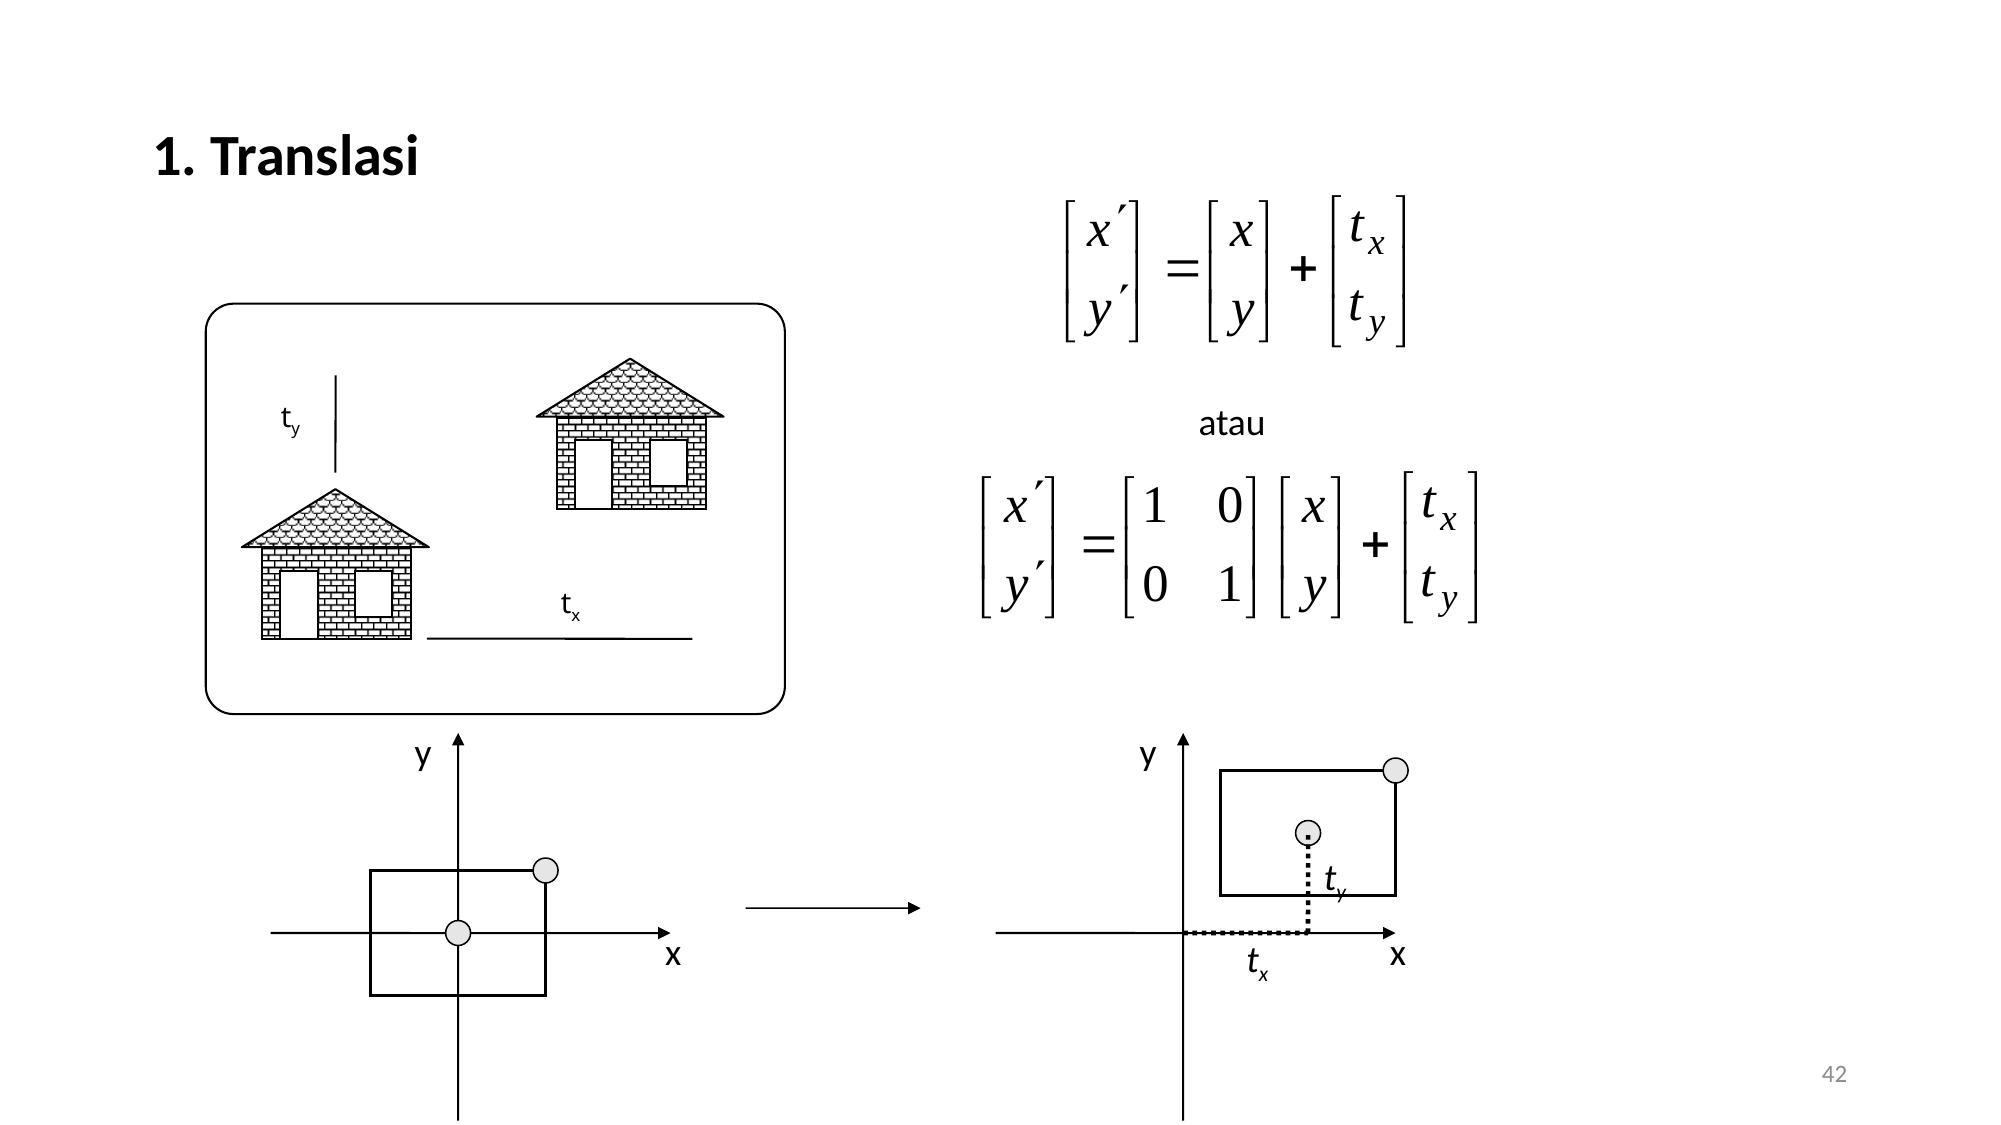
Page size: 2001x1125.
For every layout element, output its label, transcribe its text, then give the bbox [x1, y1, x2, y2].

text_box [451, 732, 465, 870]
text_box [1051, 184, 1426, 359]
text_box [533, 858, 559, 883]
text_box x [1375, 920, 1422, 981]
text_box [1295, 820, 1321, 846]
text_box [1383, 758, 1409, 784]
text_box tx [1231, 927, 1284, 994]
text_box y [1124, 720, 1172, 781]
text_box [968, 460, 1501, 635]
text_box atau [1183, 390, 1281, 450]
text_box [745, 901, 921, 915]
list 1. Translasi [137, 117, 1863, 1023]
text_box x [650, 920, 697, 981]
text_box ty [1309, 845, 1362, 912]
slide_number 42 [1412, 1042, 1863, 1103]
text_box [1176, 732, 1190, 932]
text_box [198, 296, 791, 720]
text_box [445, 920, 471, 946]
text_box [370, 870, 546, 996]
text_box [1220, 770, 1396, 896]
text_box y [399, 720, 447, 781]
